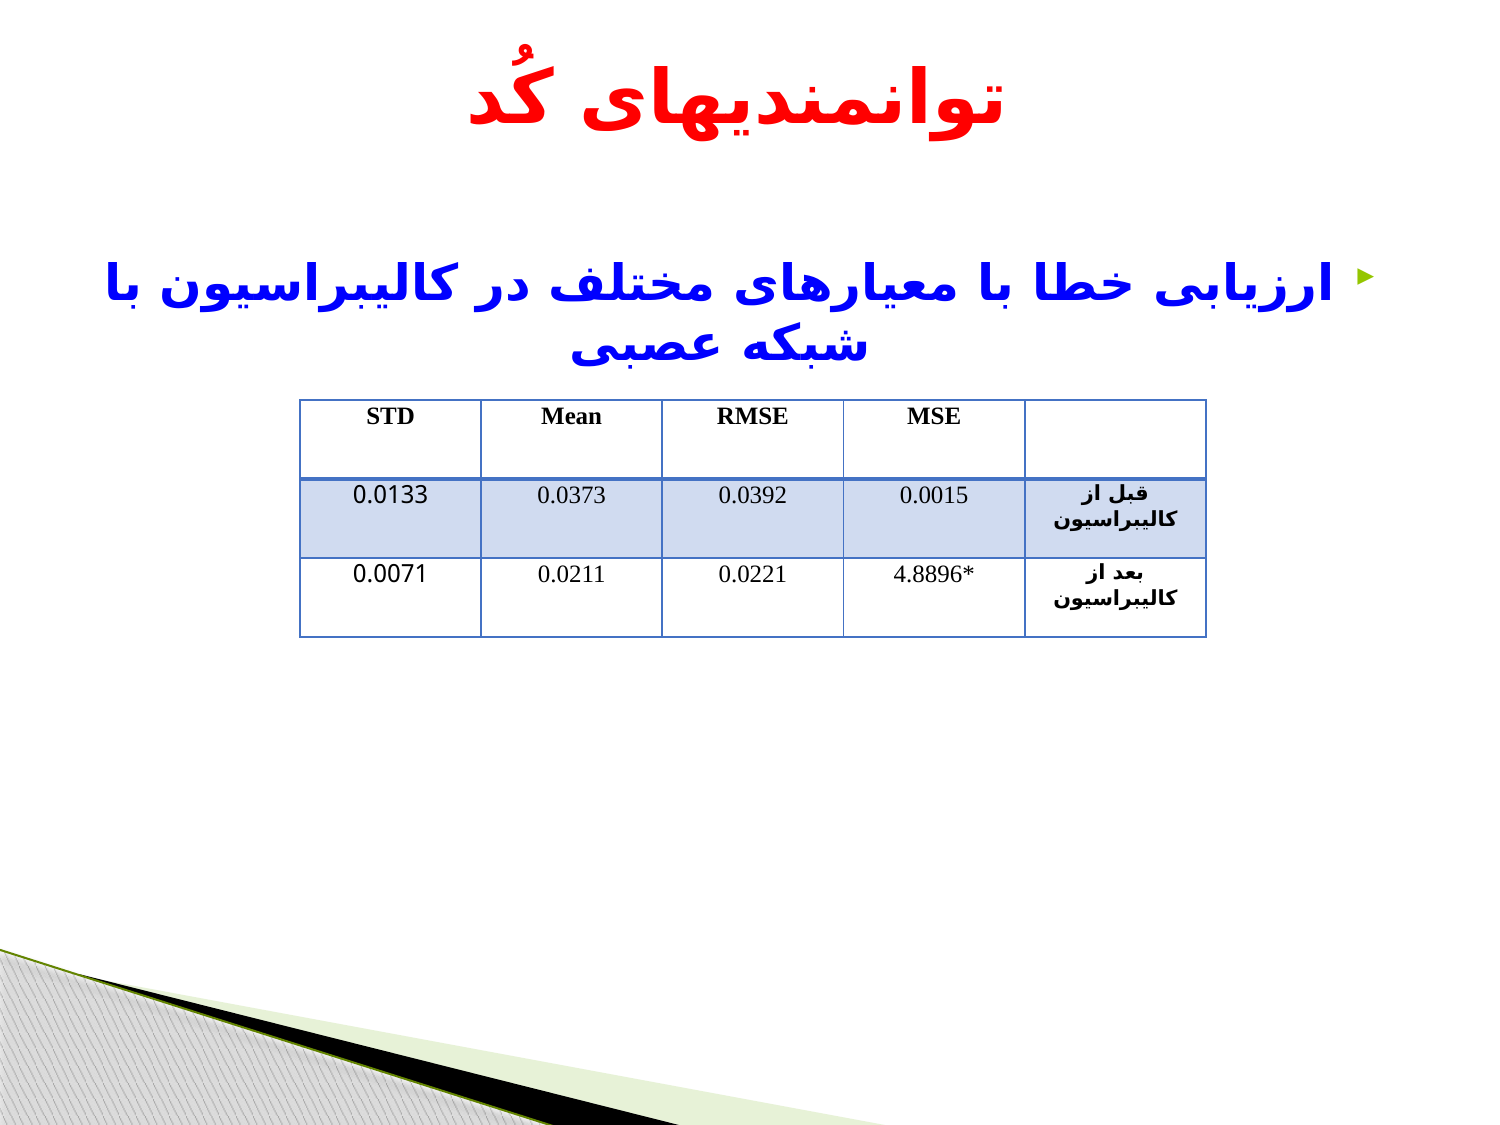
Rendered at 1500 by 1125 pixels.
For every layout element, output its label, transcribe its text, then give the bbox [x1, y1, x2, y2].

list ارزیابی خطا با معیارهای مختلف در کالیبراسیون با شبکه عصبی [75, 243, 1425, 986]
title توانمندیهای کُد [62, 0, 1413, 188]
